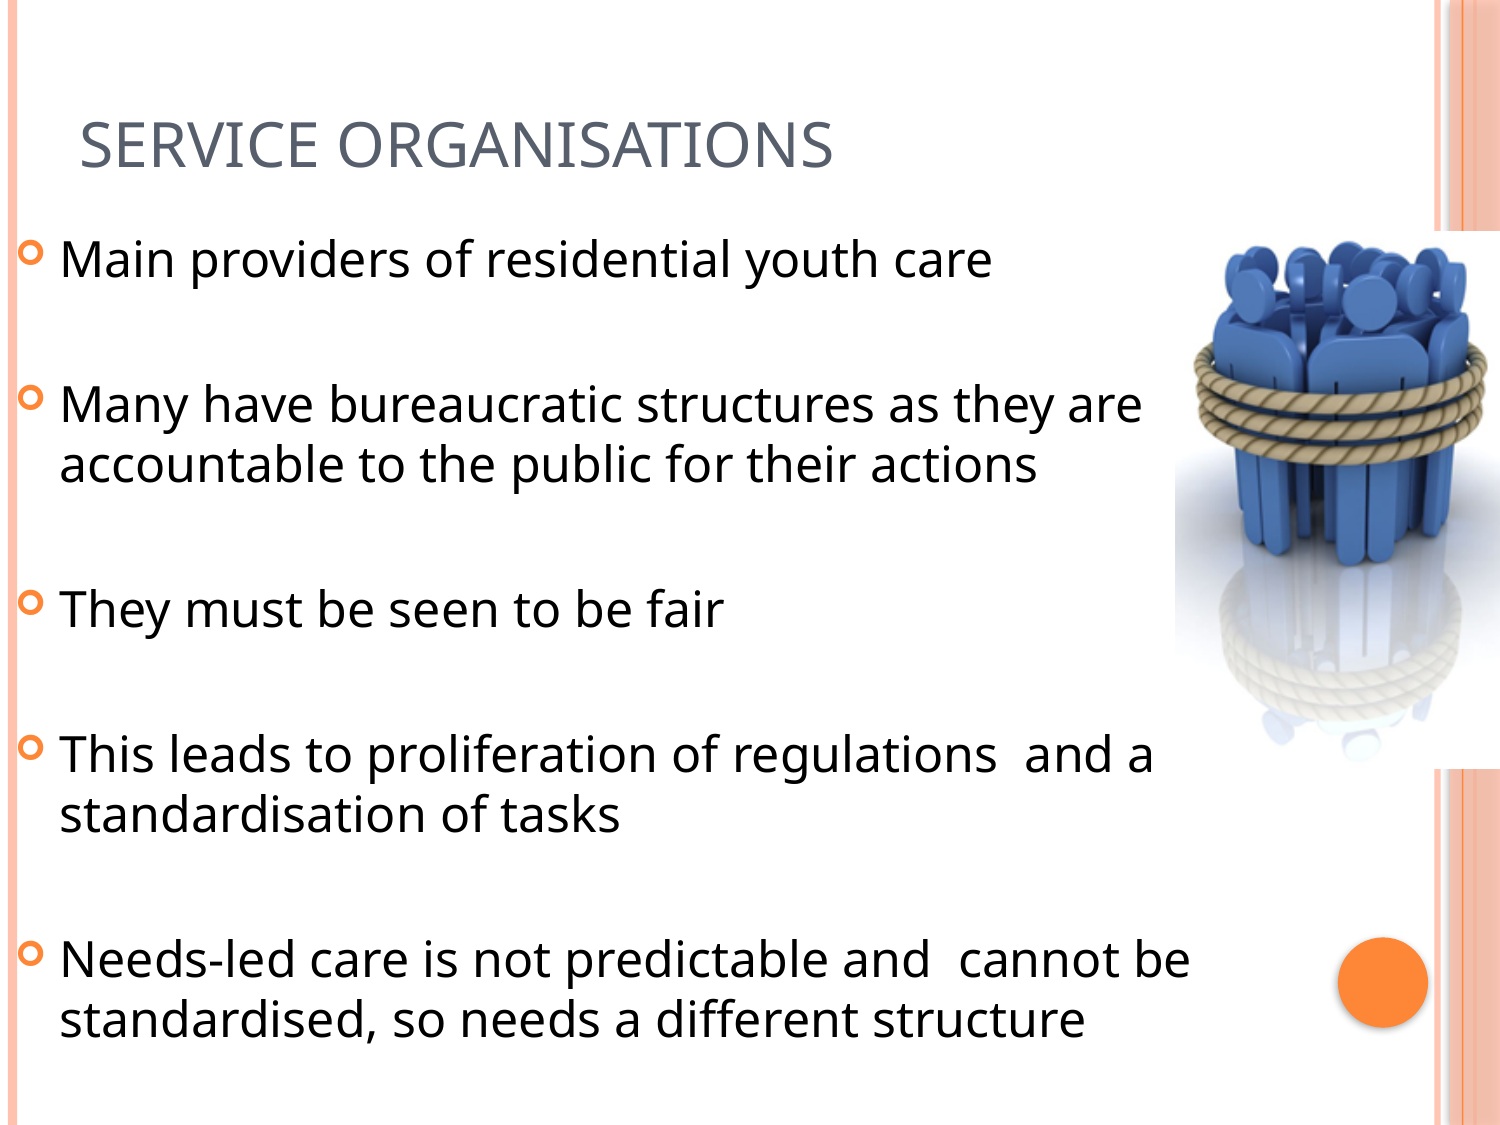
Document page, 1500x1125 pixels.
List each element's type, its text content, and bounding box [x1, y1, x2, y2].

title Service Organisations [64, 0, 1290, 188]
picture [1174, 231, 1500, 769]
list Main providers of residential youth care Many have bureaucratic structures as they are accountable to the public for their actions They must be seen to be fair This leads to proliferation of regulations and a standardisation of tasks Needs-led care is not predictable and cannot be standardised, so needs a different structure [0, 219, 1223, 1059]
